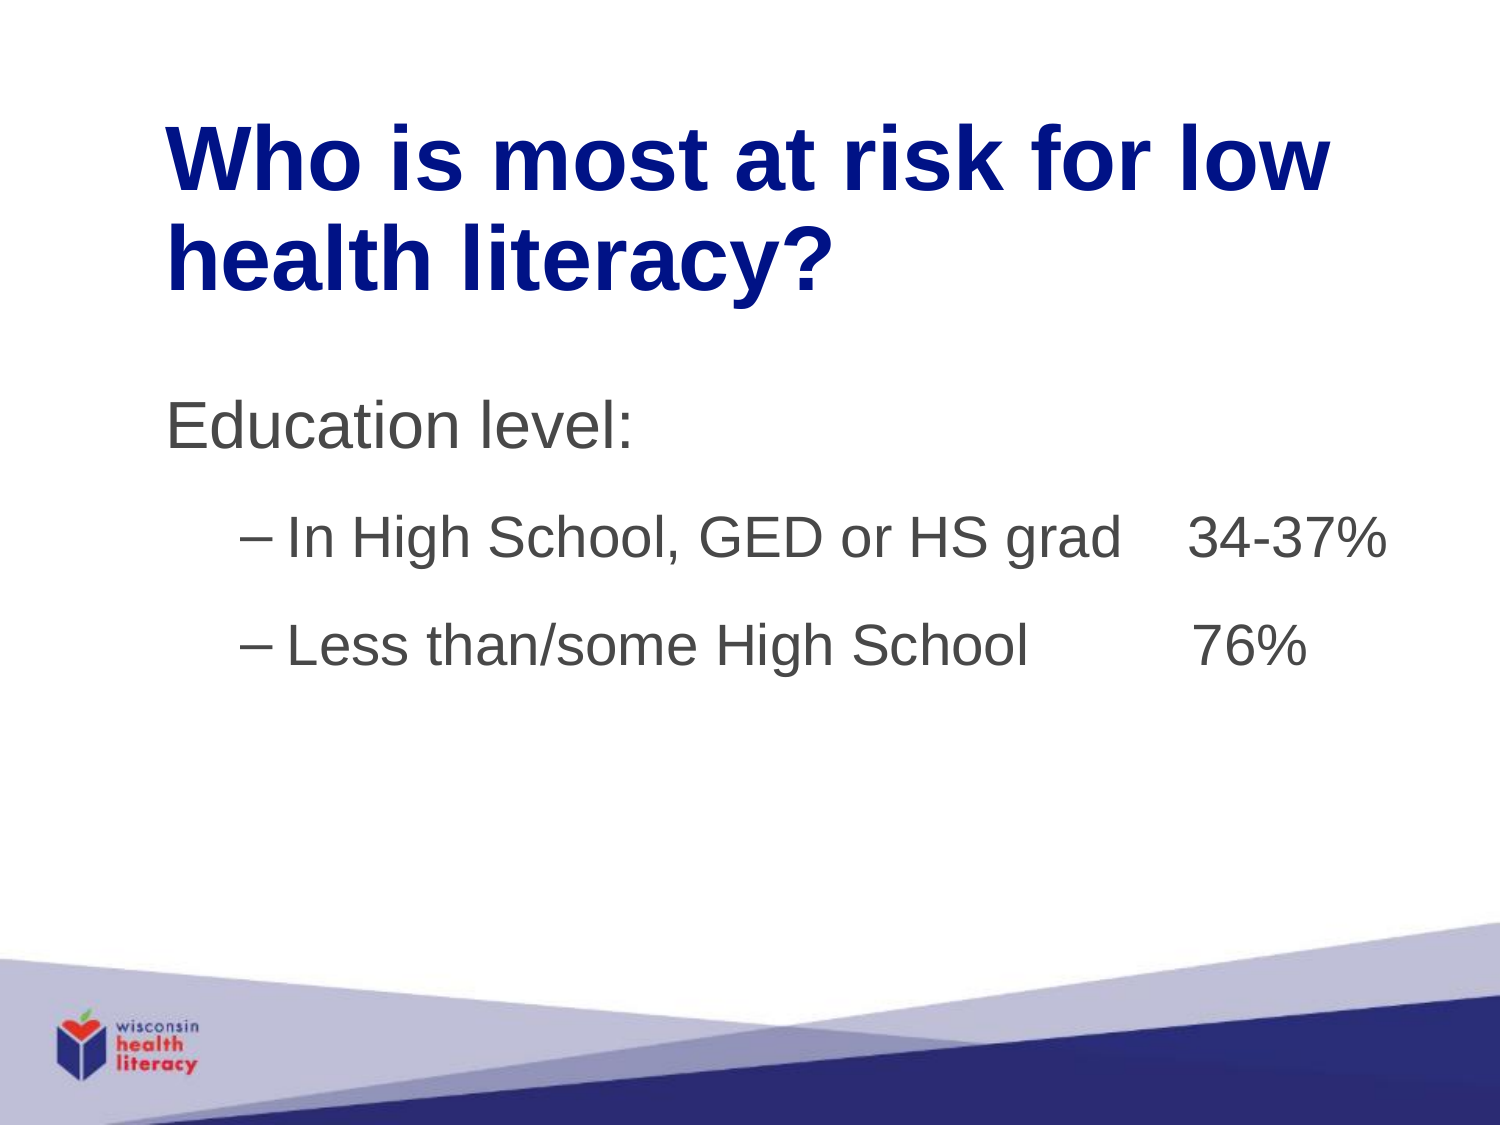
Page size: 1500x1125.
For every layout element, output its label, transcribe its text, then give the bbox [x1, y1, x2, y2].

title Who is most at risk for low health literacy? [150, 101, 1350, 255]
list Education level: In High School, GED or HS grad 34-37% Less than/some High School 76% [150, 374, 1465, 929]
picture [0, 0, 1500, 1125]
